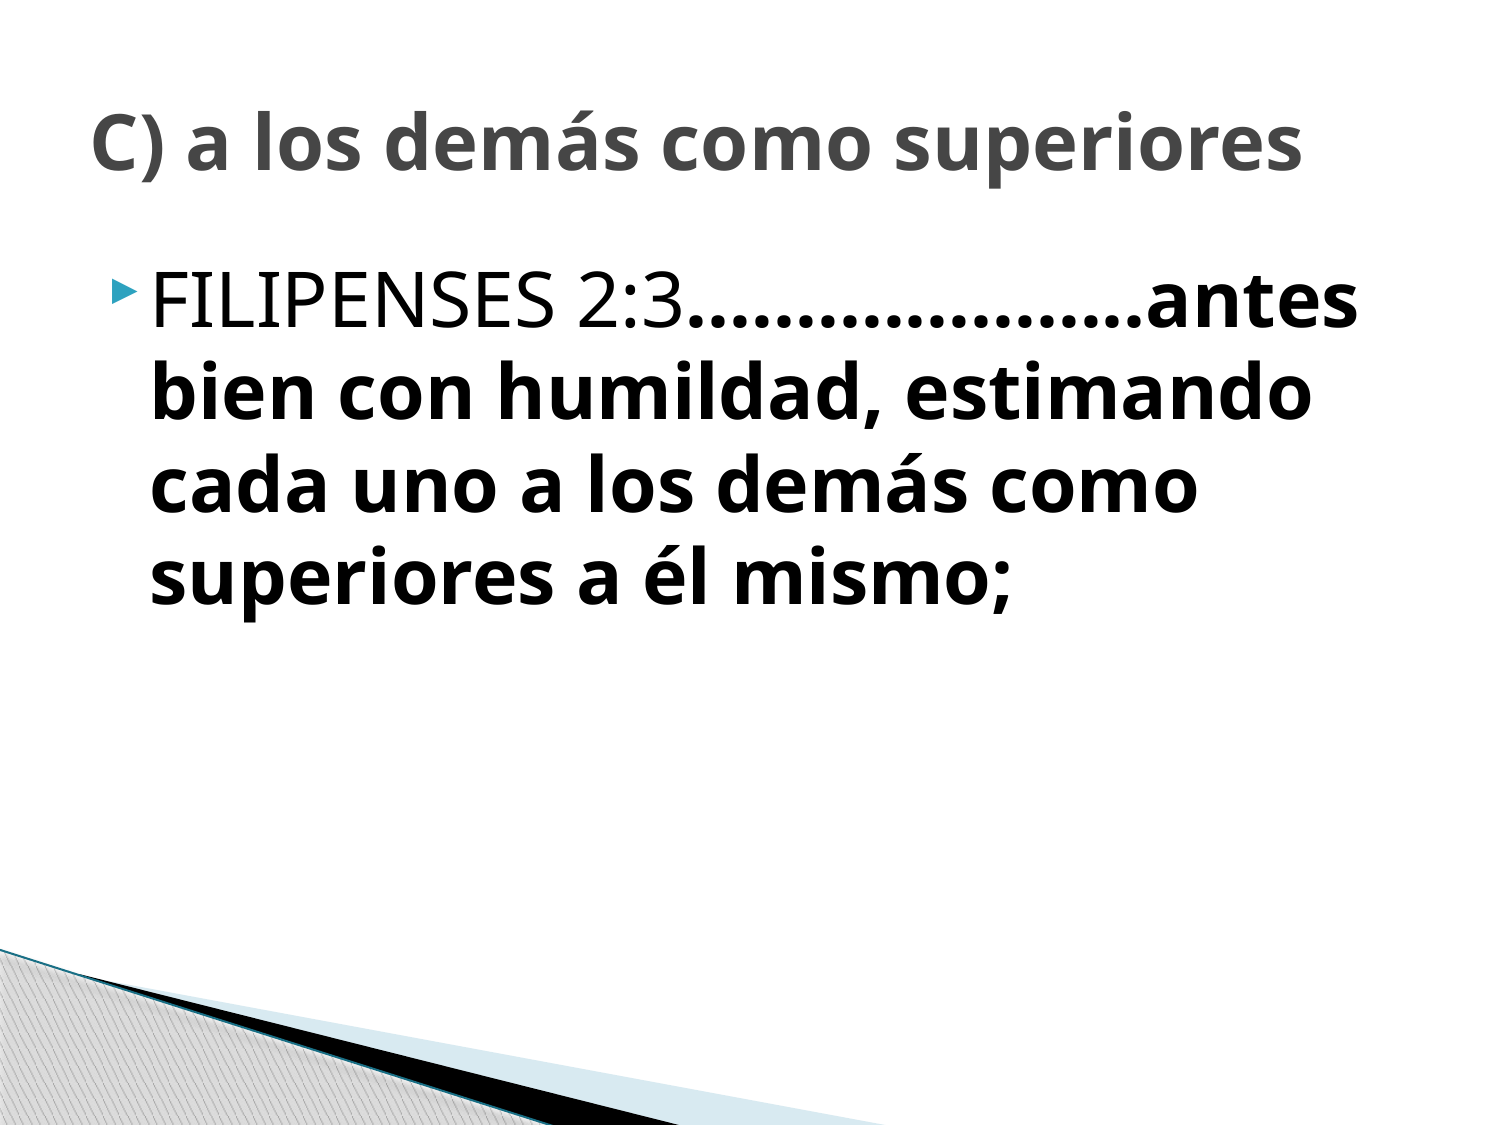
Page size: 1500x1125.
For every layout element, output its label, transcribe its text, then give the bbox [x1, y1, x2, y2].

title C) a los demás como superiores [75, 45, 1425, 233]
list FILIPENSES 2:3.………………..antes bien con humildad, estimando cada uno a los demás como superiores a él mismo; [75, 243, 1425, 986]
